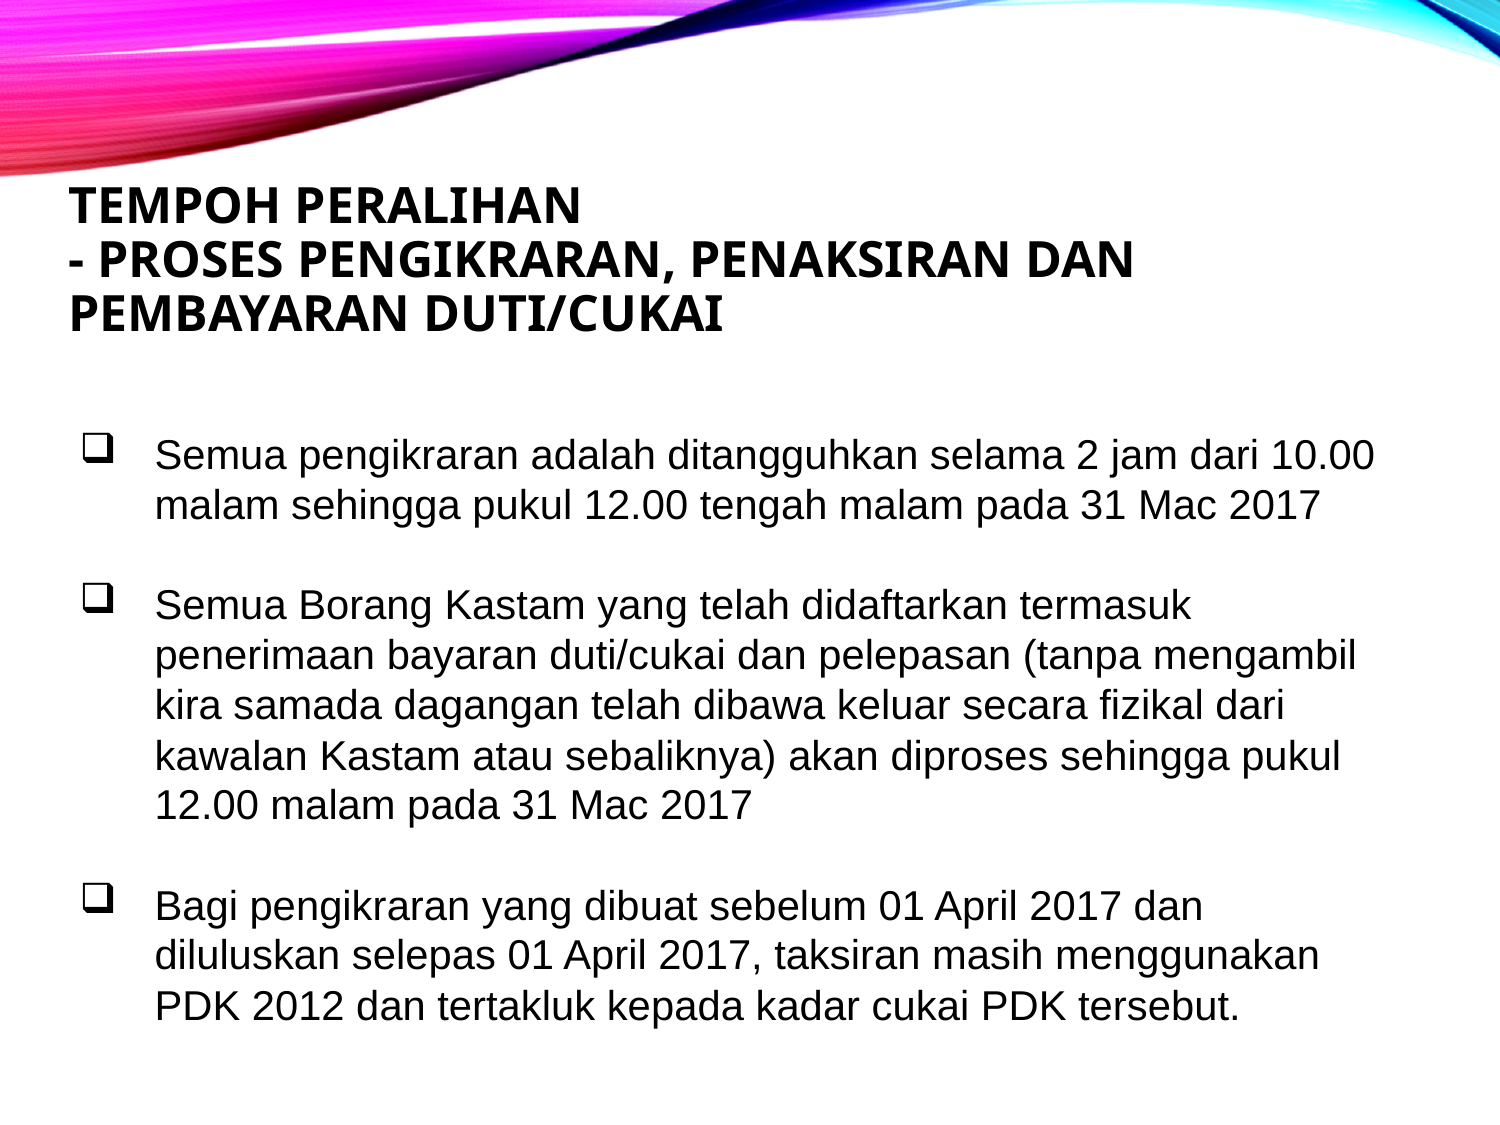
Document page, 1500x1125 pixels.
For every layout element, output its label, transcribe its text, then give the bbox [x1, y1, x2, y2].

picture [0, 0, 1500, 178]
title Tempoh Peralihan - Proses pengikraran, penaksiran dan pembayaran duti/cukai [53, 184, 1471, 338]
text_box Semua pengikraran adalah ditangguhkan selama 2 jam dari 10.00 malam sehingga pukul 12.00 tengah malam pada 31 Mac 2017 Semua Borang Kastam yang telah didaftarkan termasuk penerimaan bayaran duti/cukai dan pelepasan (tanpa mengambil kira samada dagangan telah dibawa keluar secara fizikal dari kawalan Kastam atau sebaliknya) akan diproses sehingga pukul 12.00 malam pada 31 Mac 2017 Bagi pengikraran yang dibuat sebelum 01 April 2017 dan diluluskan selepas 01 April 2017, taksiran masih menggunakan PDK 2012 dan tertakluk kepada kadar cukai PDK tersebut. [64, 420, 1412, 1036]
